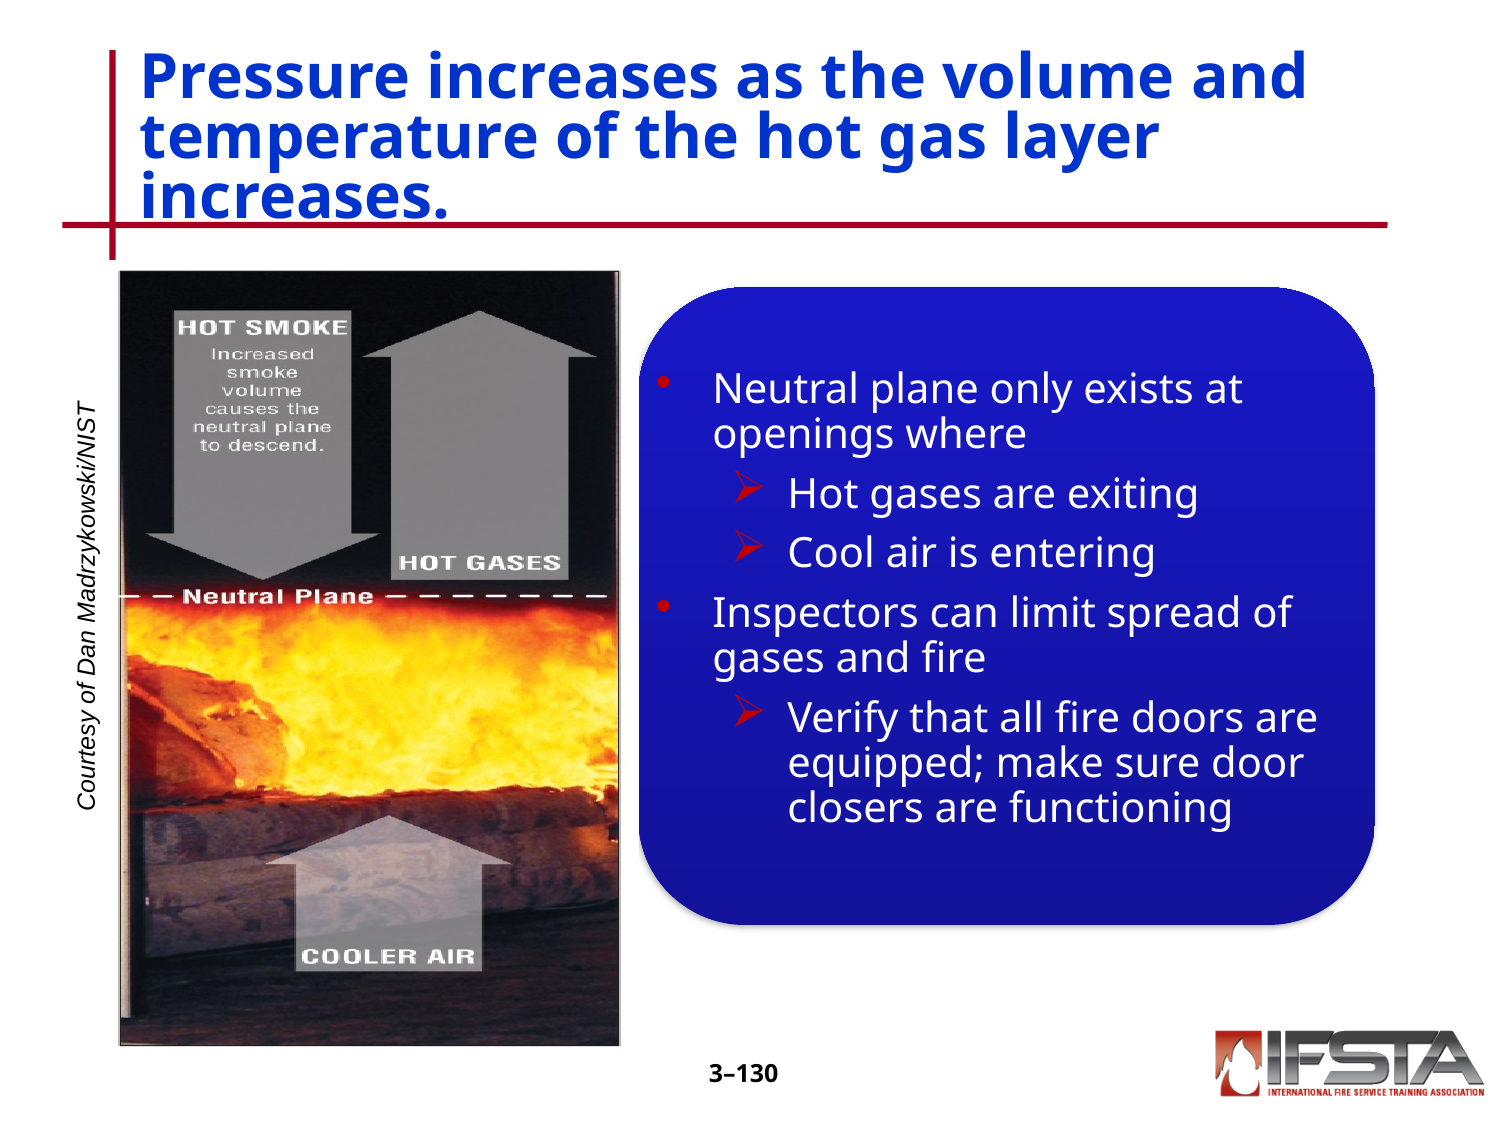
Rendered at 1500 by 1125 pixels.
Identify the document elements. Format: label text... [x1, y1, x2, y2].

text_box Pressure increases as the volume and temperature of the hot gas layer increases. [124, 42, 1400, 193]
text_box Courtesy of Dan Madrzykowski/NIST [62, 387, 95, 1000]
picture [1215, 1030, 1485, 1099]
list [100, 259, 639, 1056]
slide_number 3–129 [587, 1050, 900, 1125]
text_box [644, 287, 1376, 926]
